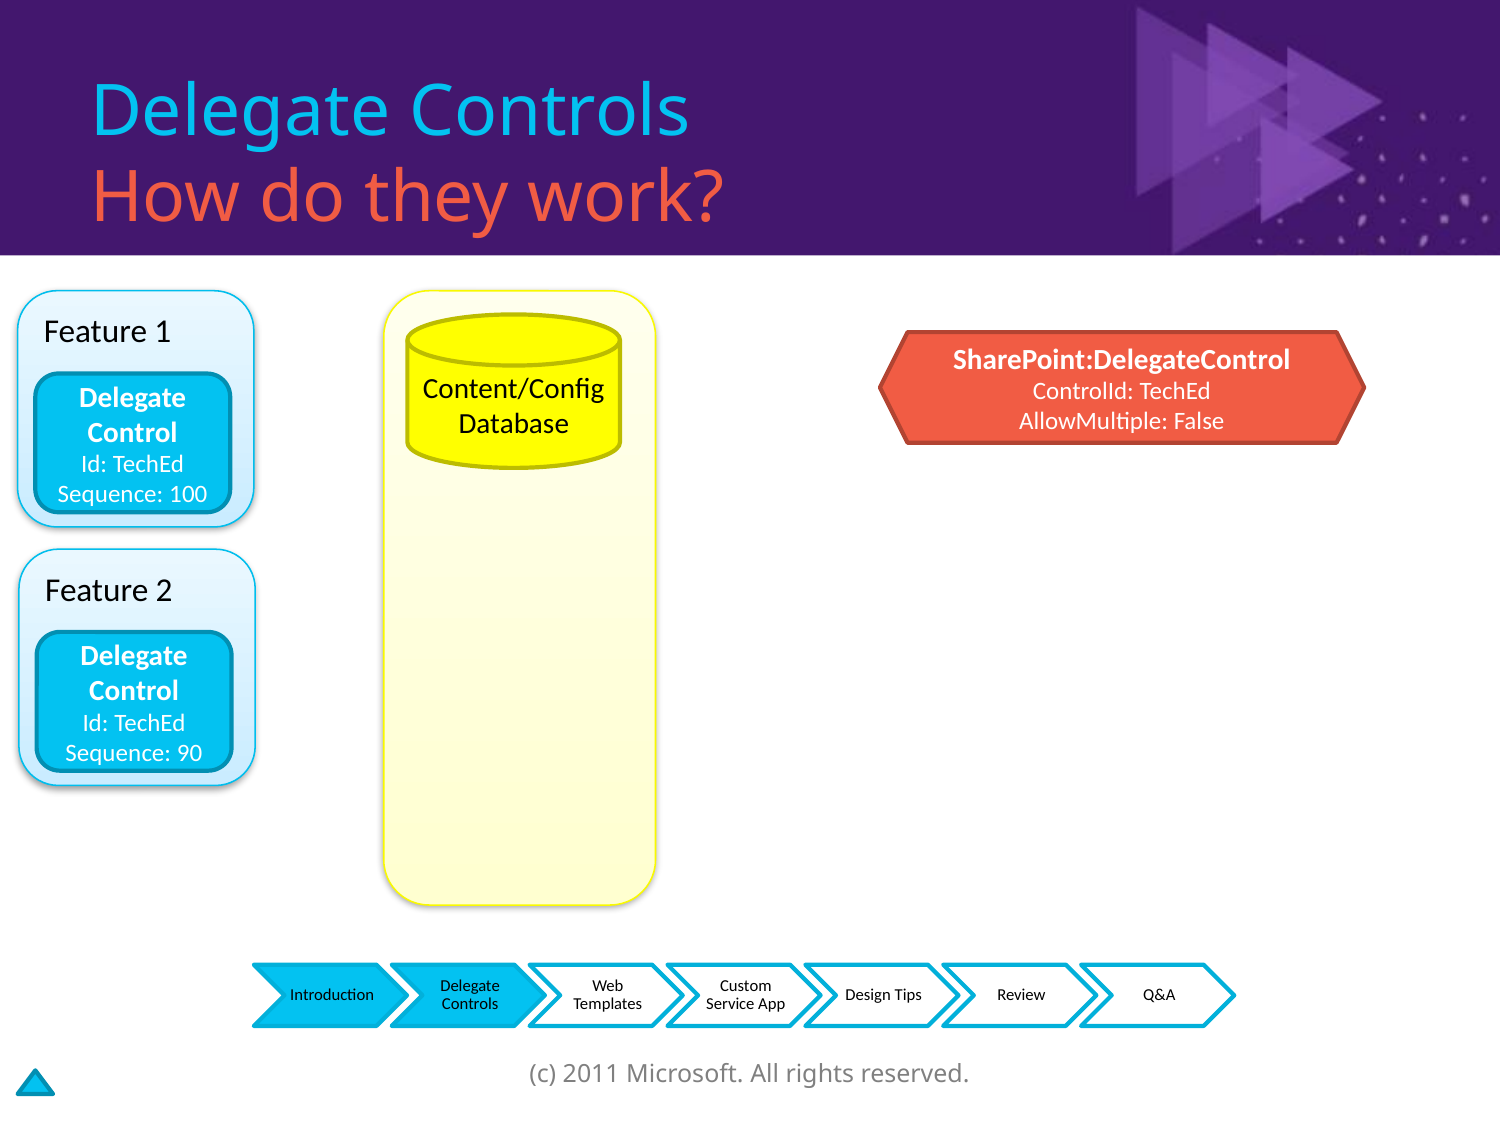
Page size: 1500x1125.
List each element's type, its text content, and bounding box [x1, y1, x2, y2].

text_box Content/Config Database [405, 312, 623, 470]
text_box SharePoint:DelegateControl ControlId: TechEd AllowMultiple: False [878, 330, 1367, 445]
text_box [253, 952, 1235, 1039]
text_box [15, 1068, 55, 1097]
text_box [382, 289, 657, 906]
text_box Feature 2 [18, 548, 256, 787]
text_box Delegate Control Id: TechEd Sequence: 90 [34, 629, 234, 773]
picture [0, 0, 1500, 255]
text_box Delegate Control Id: TechEd Sequence: 100 [33, 371, 233, 515]
footer (c) 2011 Microsoft. All rights reserved. [512, 1046, 988, 1103]
text_box Feature 1 [16, 289, 255, 528]
title Delegate Controls How do they work? [75, 56, 1425, 244]
